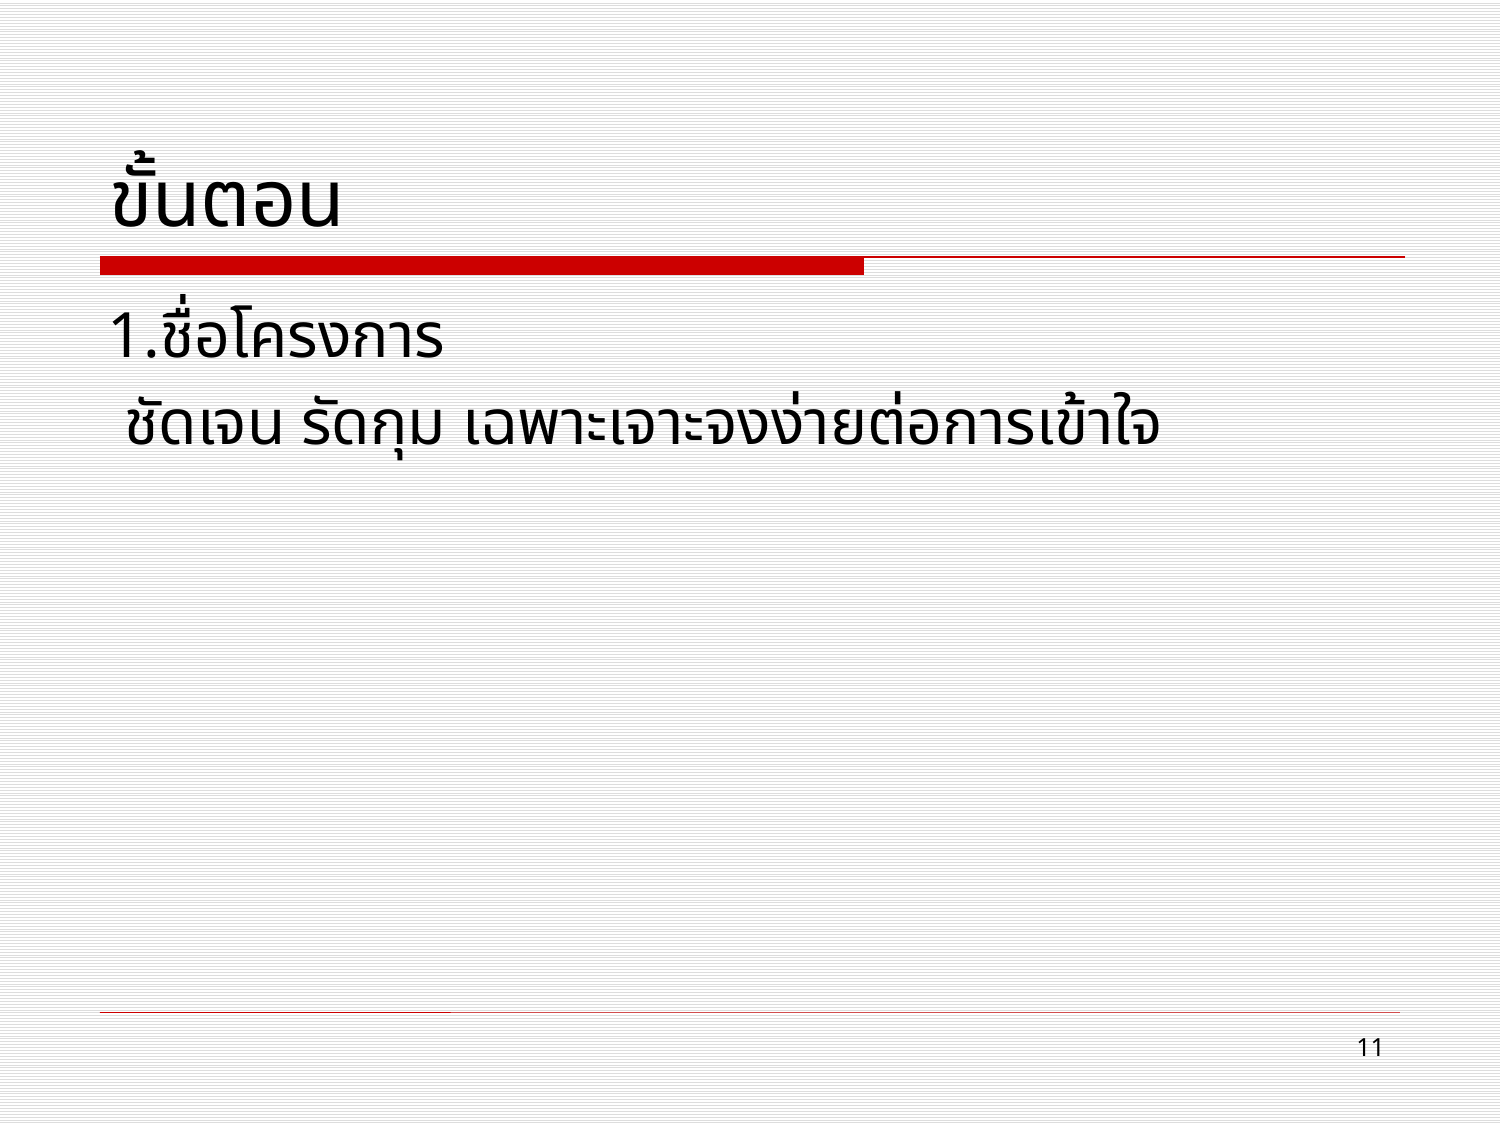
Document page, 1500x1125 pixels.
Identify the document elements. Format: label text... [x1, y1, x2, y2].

list 1.ชื่อโครงการ ชัดเจน รัดกุม เฉพาะเจาะจงง่ายต่อการเข้าใจ [92, 287, 1406, 988]
slide_number 11 [1074, 1024, 1401, 1103]
title ขั้นตอน [93, 49, 1407, 250]
